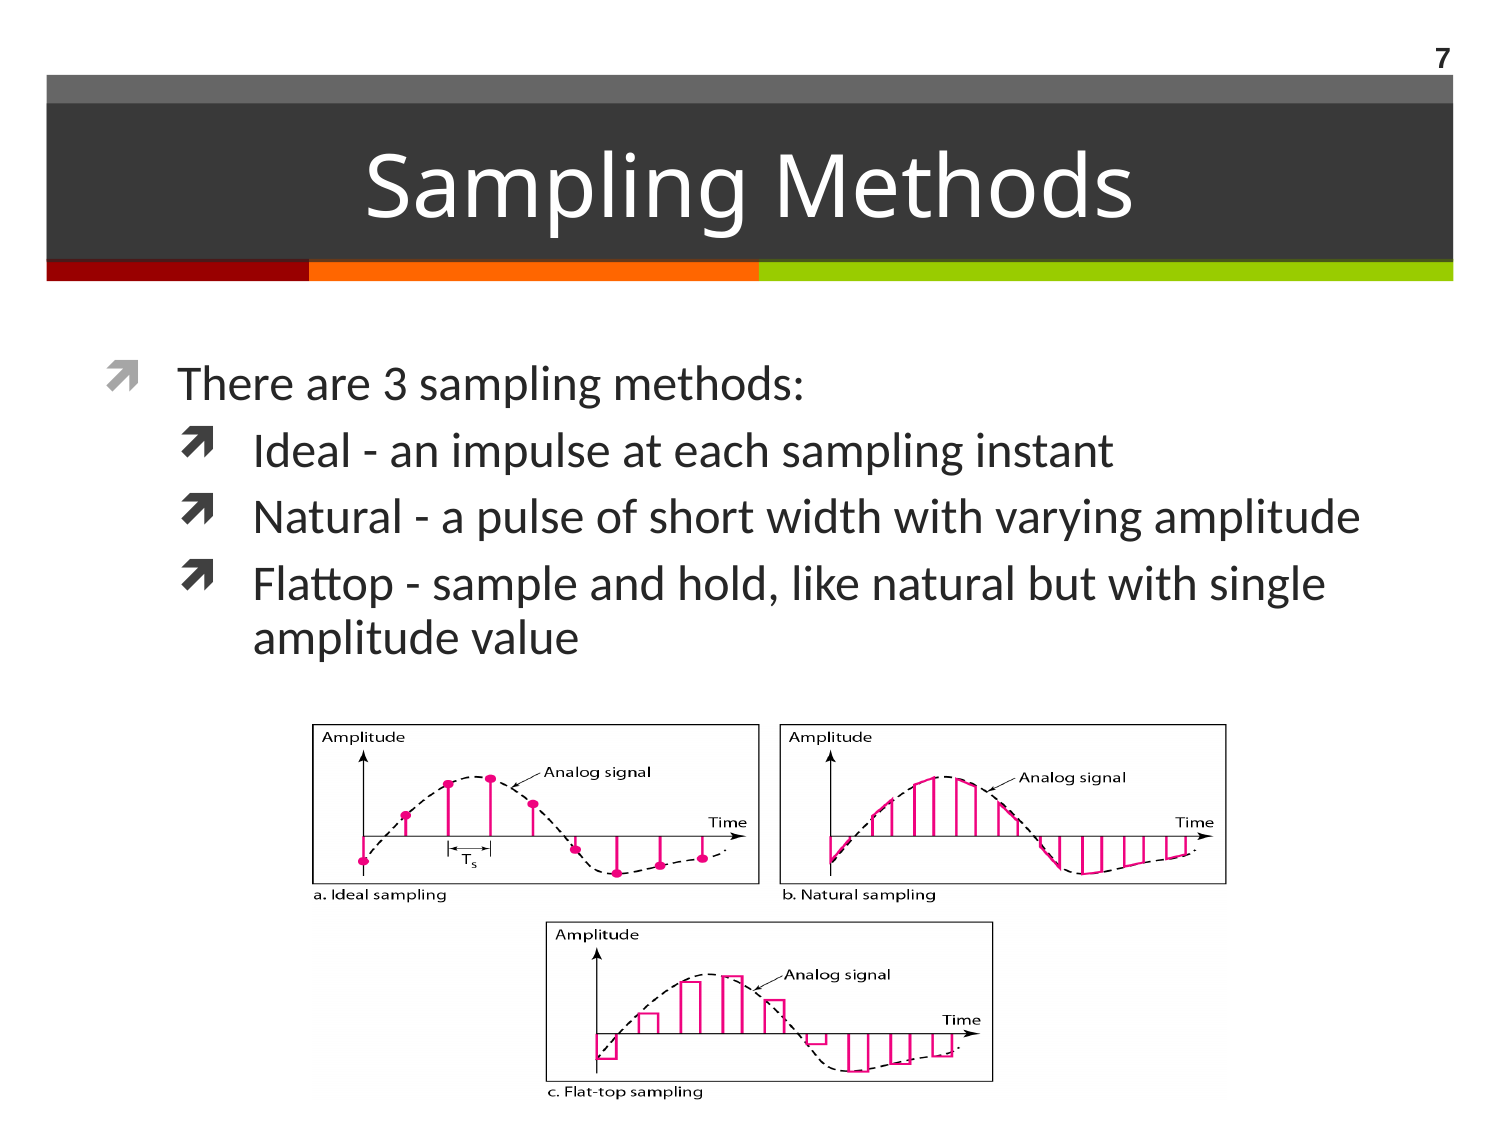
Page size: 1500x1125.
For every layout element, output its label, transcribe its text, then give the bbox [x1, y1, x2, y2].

picture [311, 724, 1227, 1101]
title Sampling Methods [46, 103, 1454, 263]
slide_number 7 [1362, 27, 1467, 87]
list There are 3 sampling methods: Ideal - an impulse at each sampling instant Natural - a pulse of short width with varying amplitude Flattop - sample and hold, like natural but with single amplitude value [87, 350, 1454, 1005]
